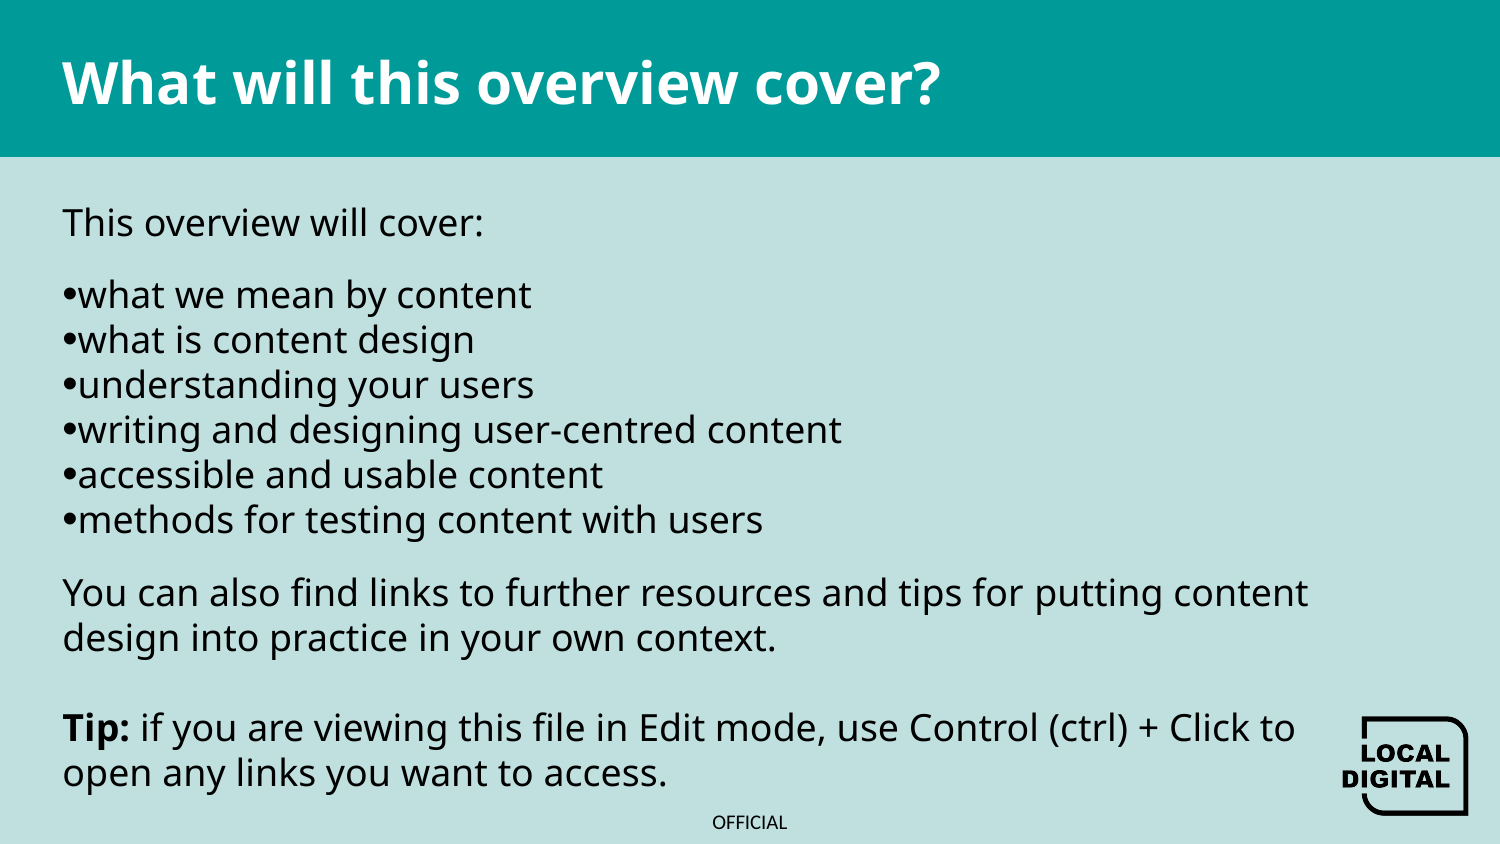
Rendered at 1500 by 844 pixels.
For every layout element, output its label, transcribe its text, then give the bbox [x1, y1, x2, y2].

list This overview will cover:​​ what we mean by content what is content design understanding your users ​ writing and designing user-centred content accessible and usable content ​ methods for testing content with users​​ You can also find links to further resources and tips for ​putting content design into practice in your own context. Tip: if you are viewing this file in Edit mode, use Control (ctrl) + Click to open any links you want to access. [62, 183, 1401, 844]
picture [1401, 697, 1493, 835]
title What will this overview cover? [62, 31, 1374, 126]
